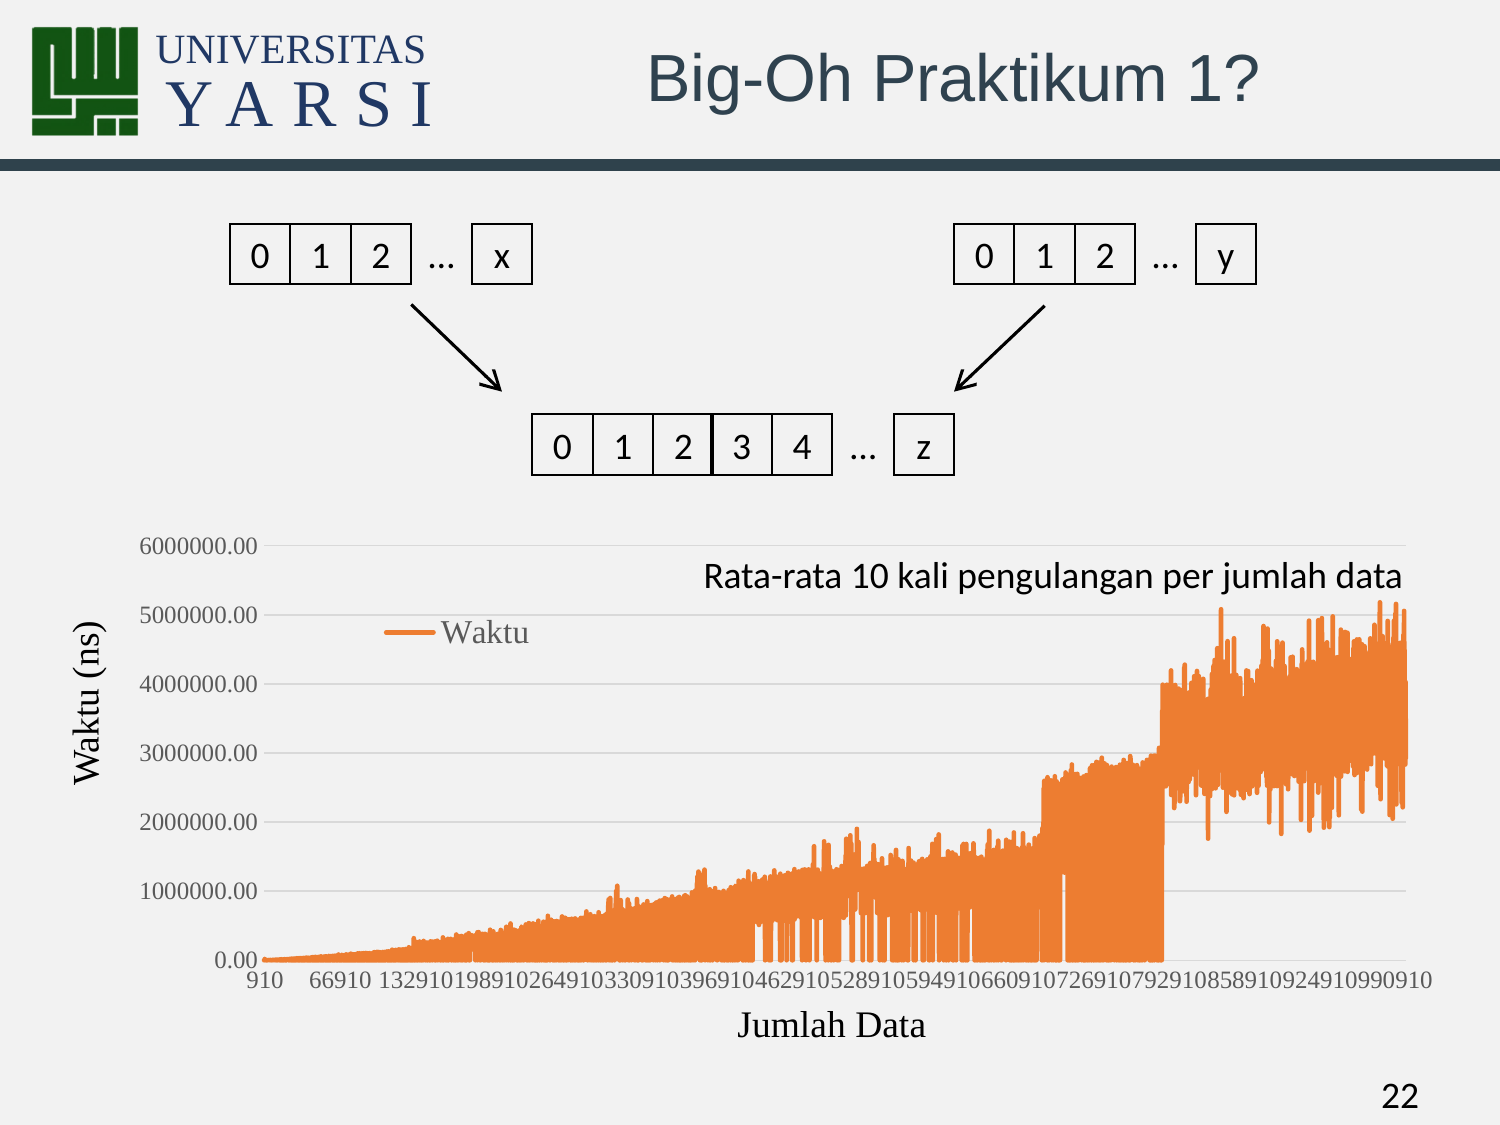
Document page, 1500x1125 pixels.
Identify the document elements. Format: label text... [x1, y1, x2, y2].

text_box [954, 305, 1045, 392]
text_box Waktu (ns) [53, 605, 112, 801]
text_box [953, 223, 1257, 285]
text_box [411, 304, 502, 392]
picture [18, 16, 149, 149]
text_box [229, 223, 533, 285]
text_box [532, 414, 955, 475]
chart [112, 521, 1460, 1066]
title Big-Oh Praktikum 1? [485, 35, 1423, 126]
